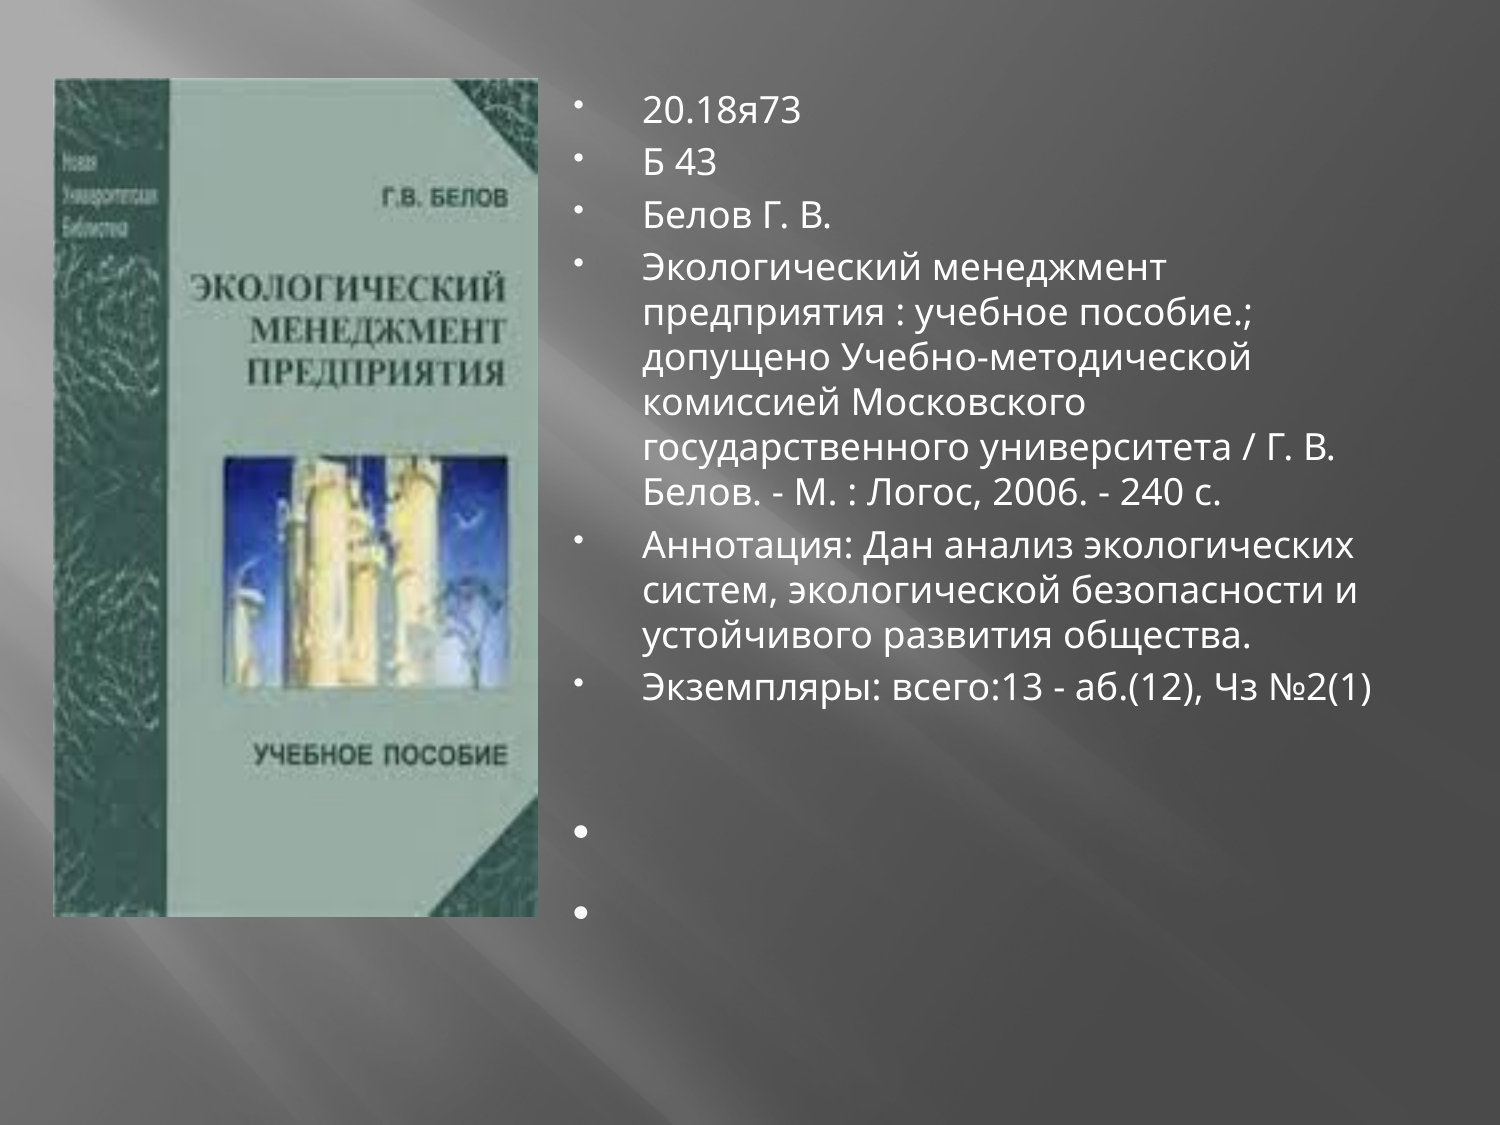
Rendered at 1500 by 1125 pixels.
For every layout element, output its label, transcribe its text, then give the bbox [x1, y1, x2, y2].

picture [52, 77, 538, 918]
list 20.18я73 Б 43 Белов Г. В. Экологический менеджмент предприятия : учебное пособие.; допущено Учебно-методической комиссией Московского государственного университета / Г. В. Белов. - М. : Логос, 2006. - 240 с. Аннотация: Дан анализ экологических систем, экологической безопасности и устойчивого развития общества. Экземпляры: всего:13 - аб.(12), Чз №2(1) [537, 78, 1425, 1005]
